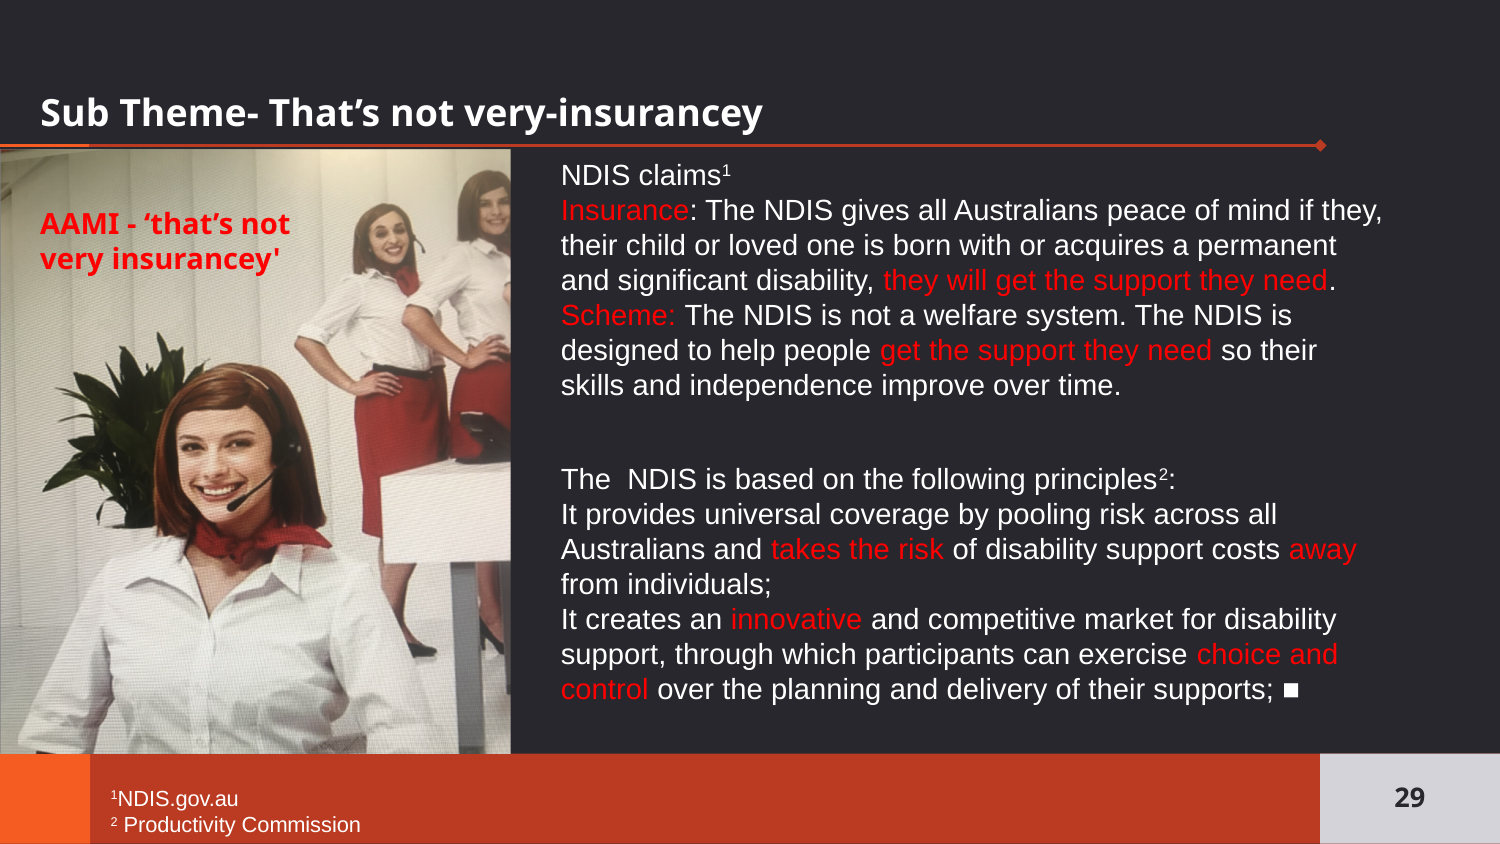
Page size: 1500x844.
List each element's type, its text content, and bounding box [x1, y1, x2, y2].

text_box The NDIS is based on the following principles2: It provides universal coverage by pooling risk across all Australians and takes the risk of disability support costs away from individuals; It creates an innovative and competitive market for disability support, through which participants can exercise choice and control over the planning and delivery of their supports; ■ [559, 452, 1432, 713]
text_box 1NDIS.gov.au 2 Productivity Commission [95, 777, 916, 844]
picture [0, 150, 558, 754]
text_box NDIS claims1 Insurance: The NDIS gives all Australians peace of mind if they, their child or loved one is born with or acquires a permanent and significant disability, they will get the support they need. Scheme: The NDIS is not a welfare system. The NDIS is designed to help people get the support they need so their skills and independence improve over time. [546, 149, 1402, 444]
title Sub Theme- That’s not very-insurancey [25, 59, 1342, 150]
slide_number 29 [1320, 753, 1500, 844]
